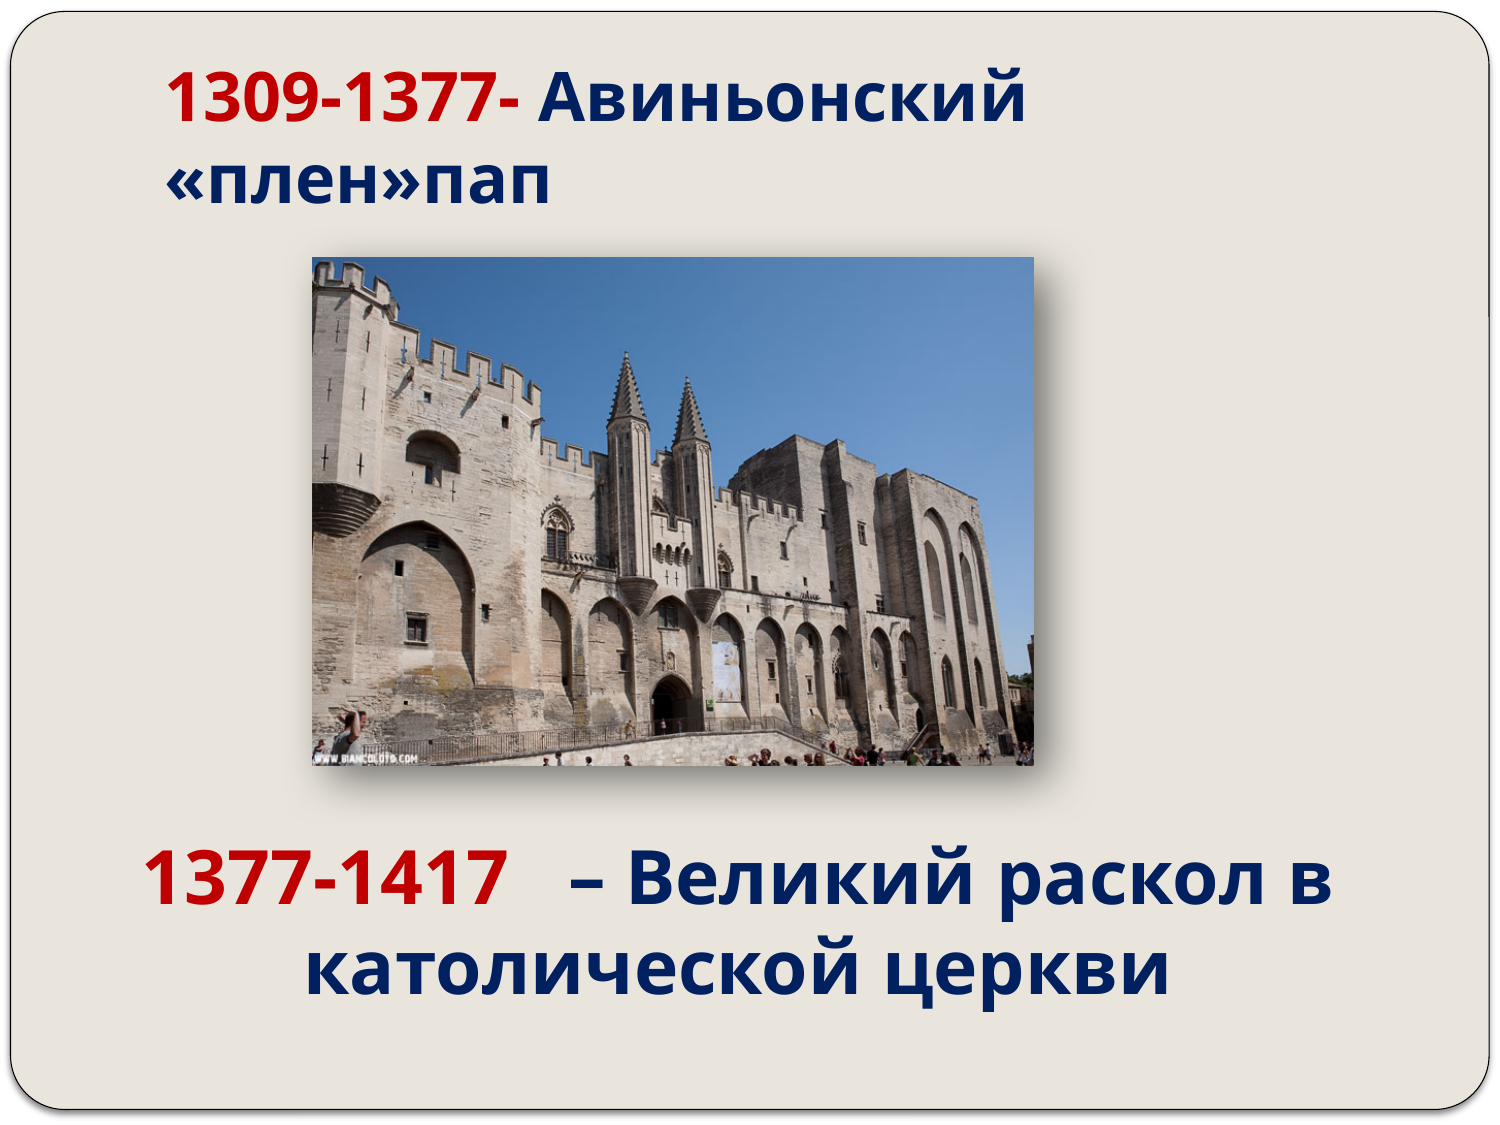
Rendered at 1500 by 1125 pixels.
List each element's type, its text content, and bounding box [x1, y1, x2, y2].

title 1309-1377- Авиньонский «плен»пап [150, 45, 1425, 233]
text_box 1377-1417 – Великий раскол в католической церкви [53, 822, 1424, 1017]
picture [312, 257, 1035, 766]
